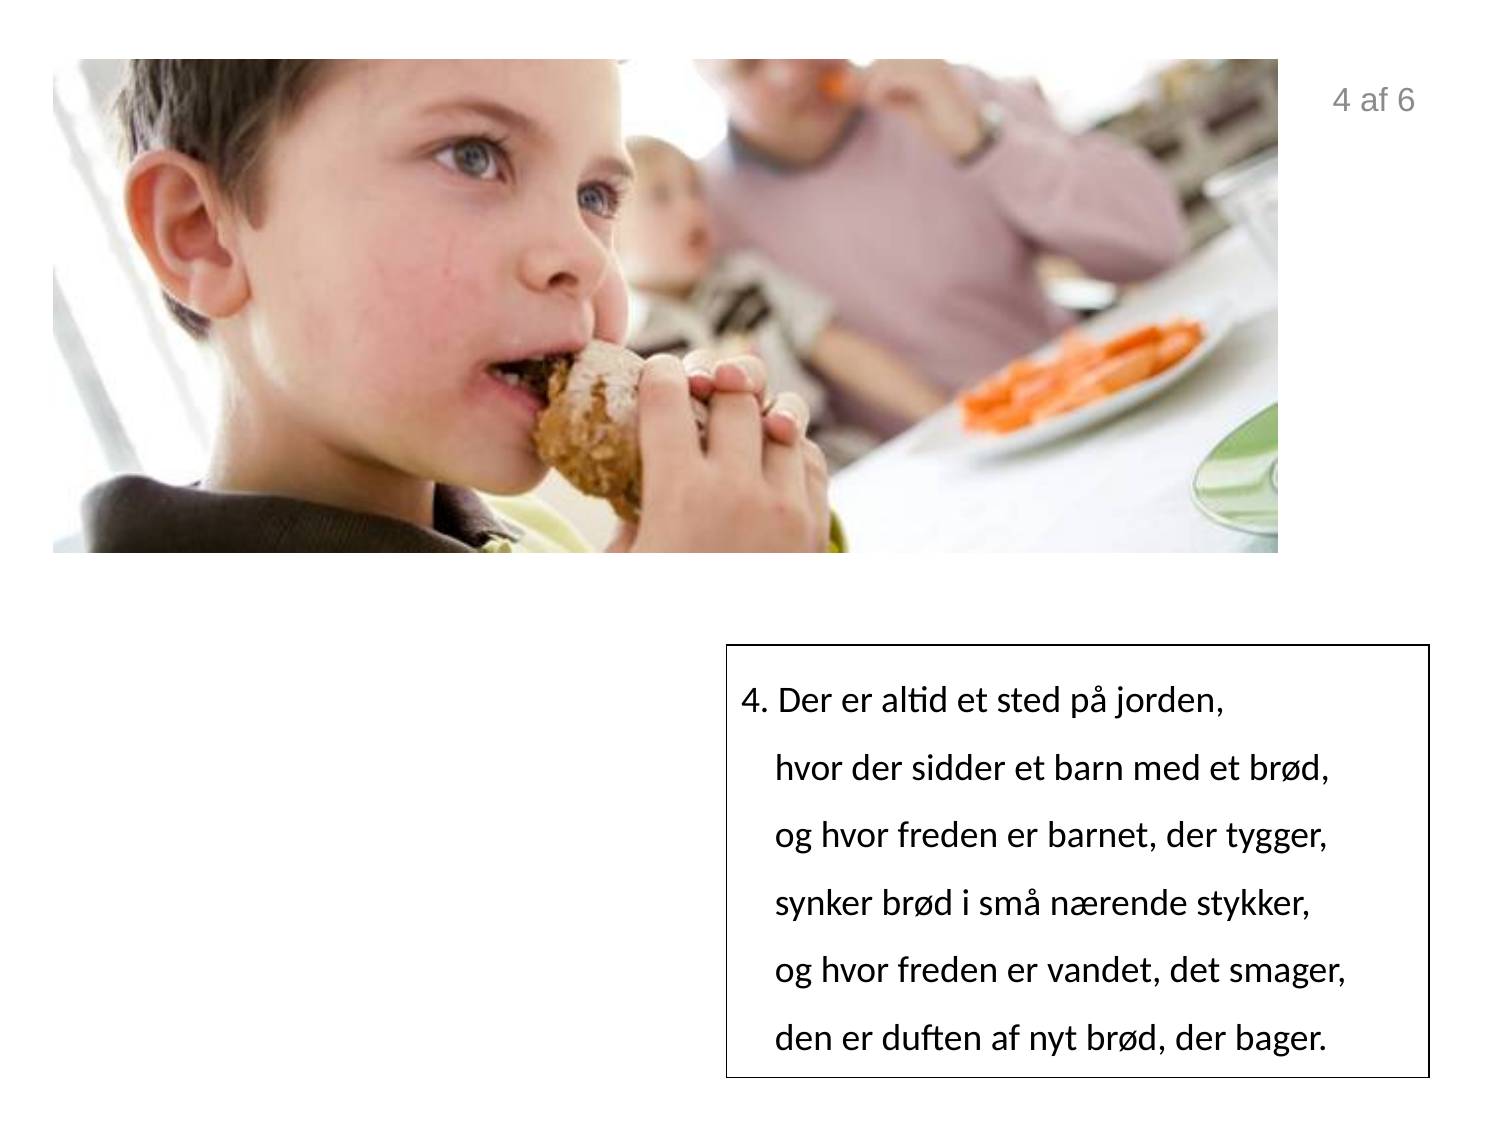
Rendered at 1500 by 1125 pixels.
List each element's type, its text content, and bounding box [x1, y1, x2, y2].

slide_number 4 af 6 [1280, 59, 1431, 138]
picture [53, 58, 1279, 553]
text_box 4. Der er altid et sted på jorden, hvor der sidder et barn med et brød, og hvor freden er barnet, der tygger, synker brød i små nærende stykker, og hvor freden er vandet, det smager, den er duften af nyt brød, der bager. [726, 645, 1430, 1078]
